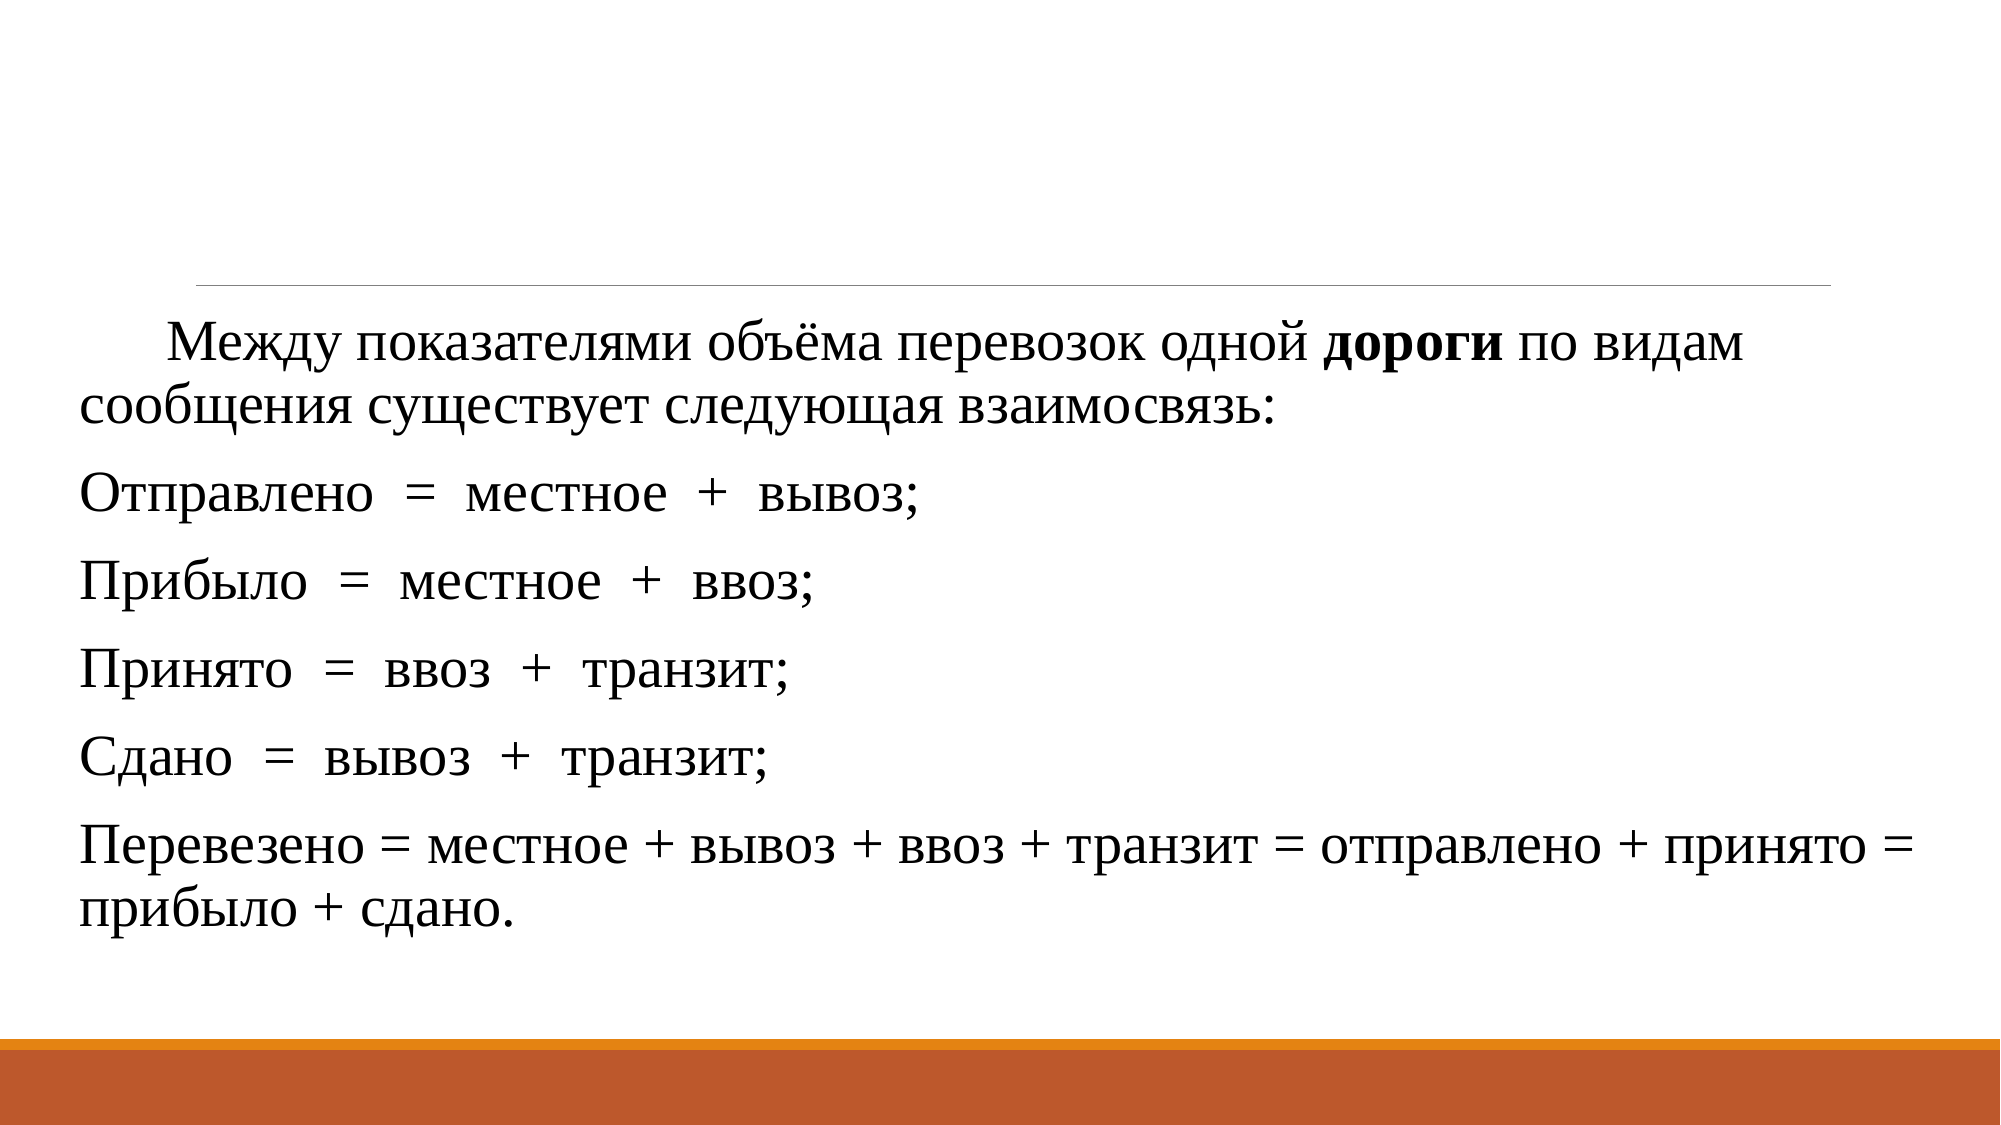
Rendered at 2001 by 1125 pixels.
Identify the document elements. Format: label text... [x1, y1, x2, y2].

list Между показателями объёма перевозок одной дороги по видам сообщения существует следующая взаимосвязь: Отправлено = местное + вывоз; Прибыло = местное + ввоз; Принято = ввоз + транзит; Сдано = вывоз + транзит; Перевезено = местное + вывоз + ввоз + транзит = отправлено + принято = прибыло + сдано. [50, 302, 1943, 963]
